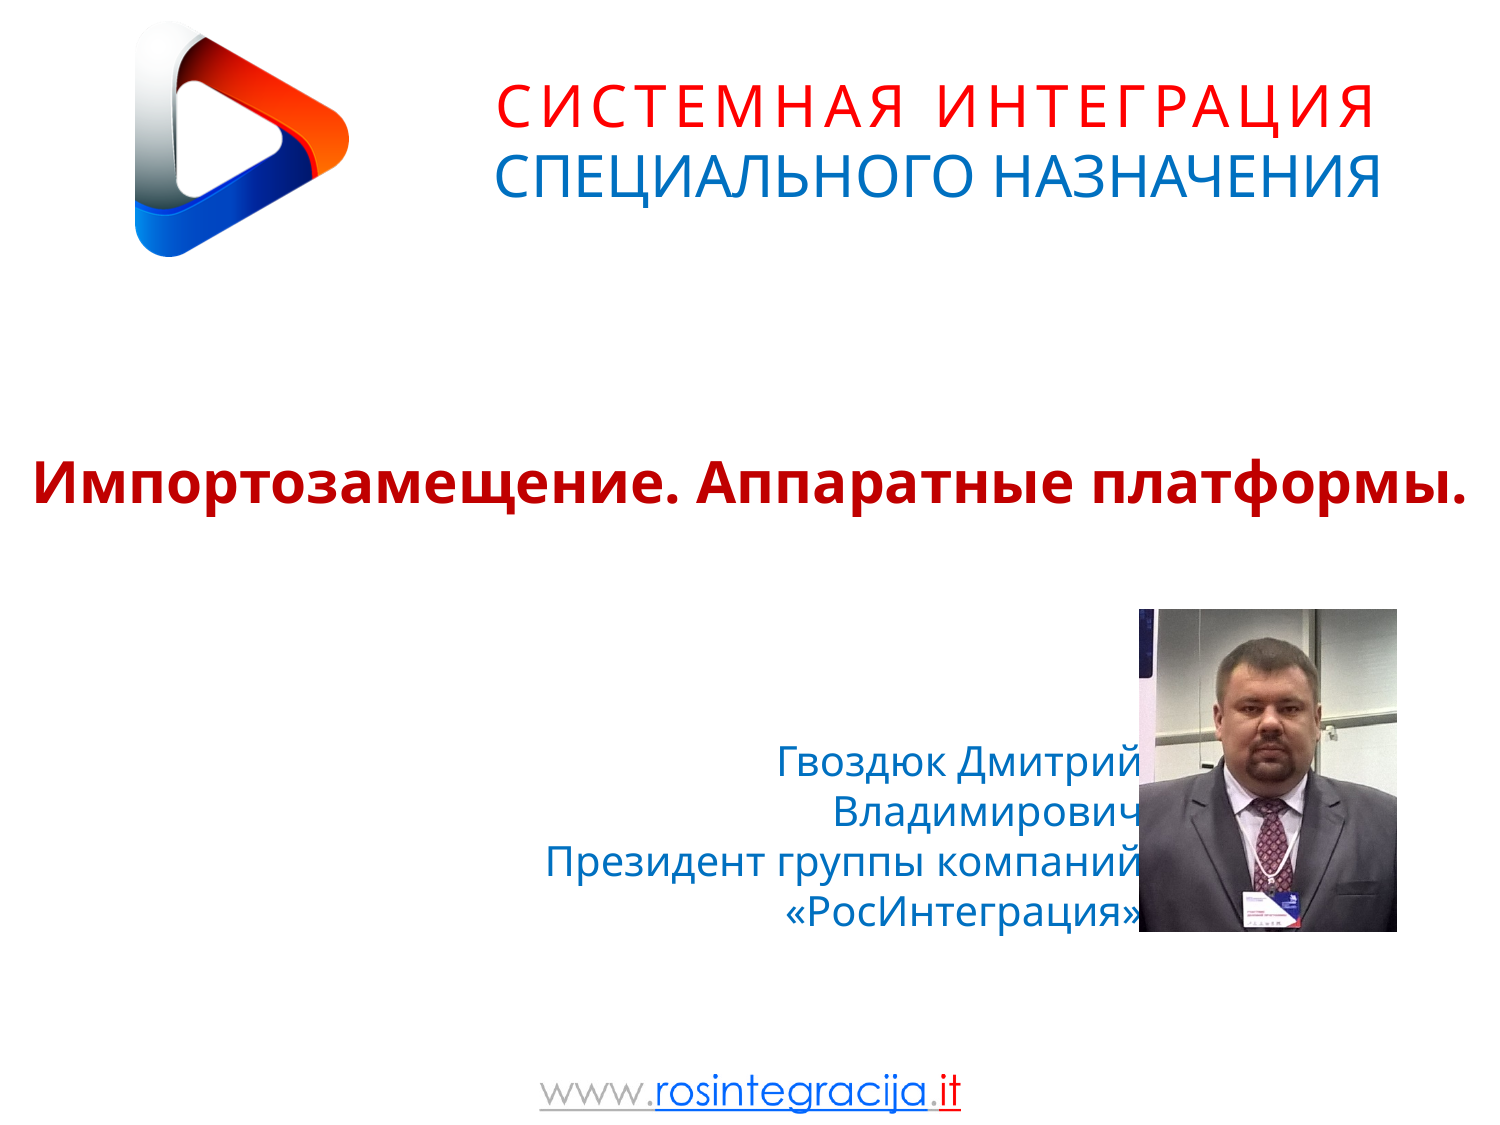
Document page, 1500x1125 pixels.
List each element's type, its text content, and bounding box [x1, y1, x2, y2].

picture [538, 1073, 962, 1114]
text_box Гвоздюк Дмитрий Владимирович Президент группы компаний «РосИнтеграция» [529, 727, 1158, 943]
text_box Импортозамещение. Аппаратные платформы. [16, 437, 1484, 523]
picture [1139, 609, 1398, 932]
picture [135, 20, 349, 257]
title СИСТЕМНАЯ ИНТЕГРАЦИЯ СПЕЦИАЛЬНОГО НАЗНАЧЕНИЯ [454, 45, 1425, 233]
